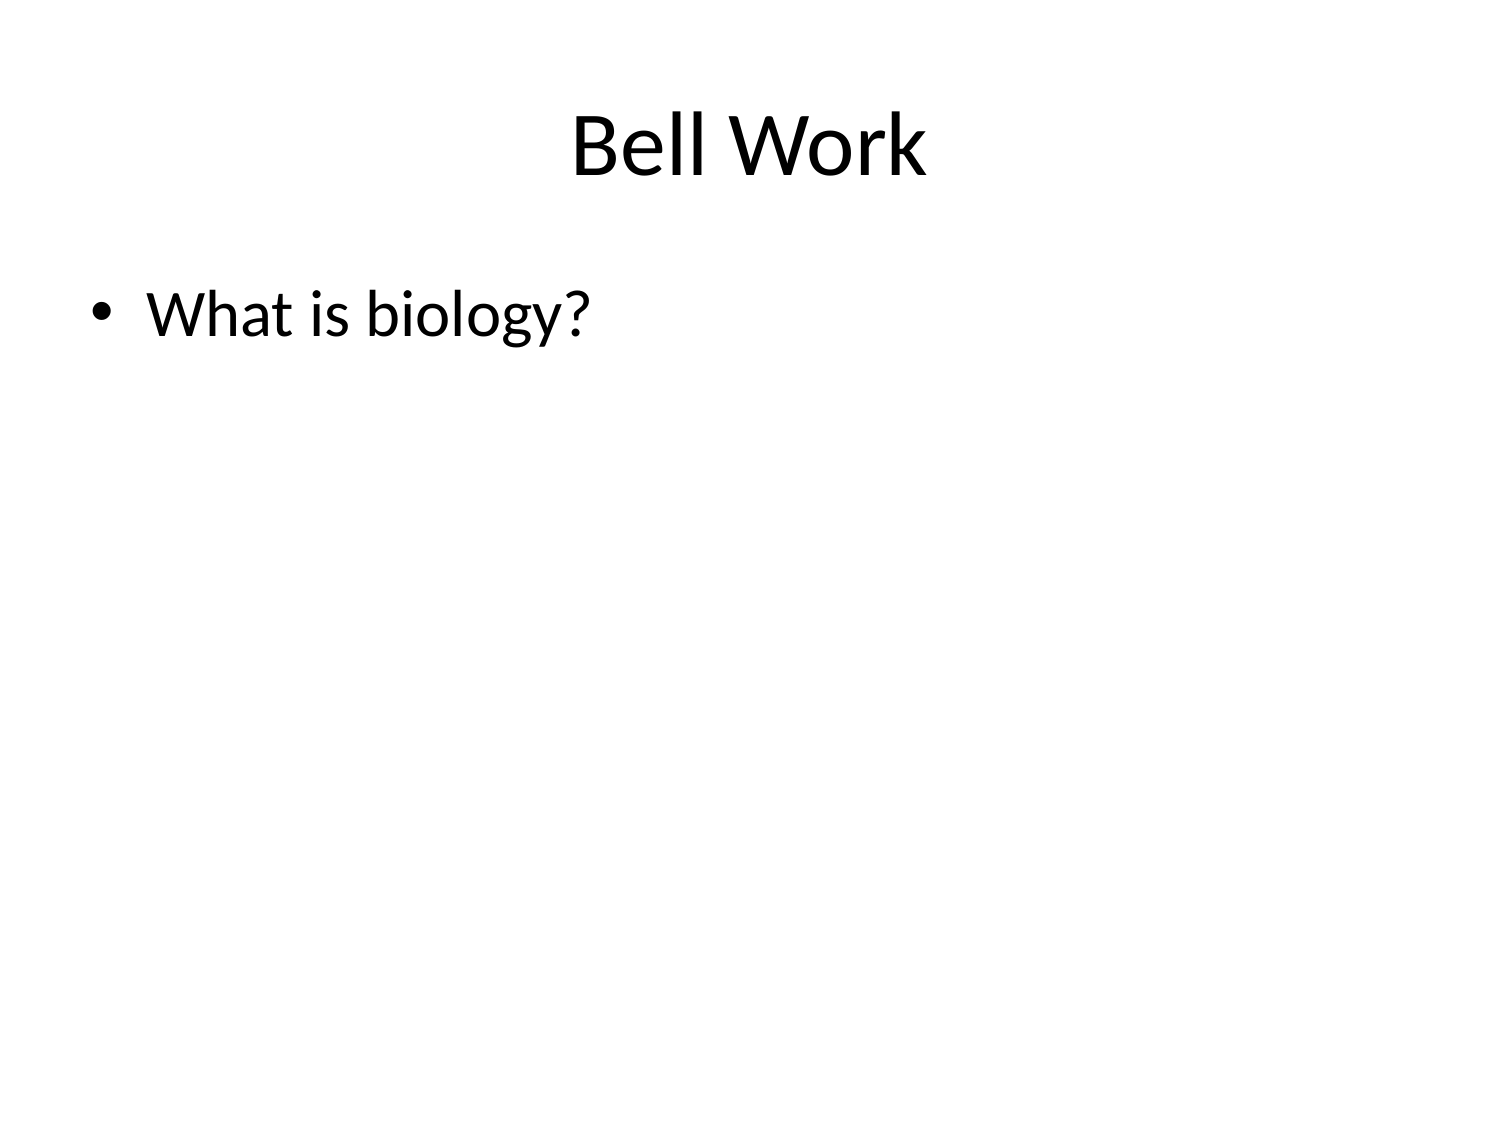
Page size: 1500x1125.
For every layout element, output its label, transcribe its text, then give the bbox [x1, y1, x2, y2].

title Bell Work [75, 45, 1425, 233]
list What is biology? [75, 262, 1425, 1005]
